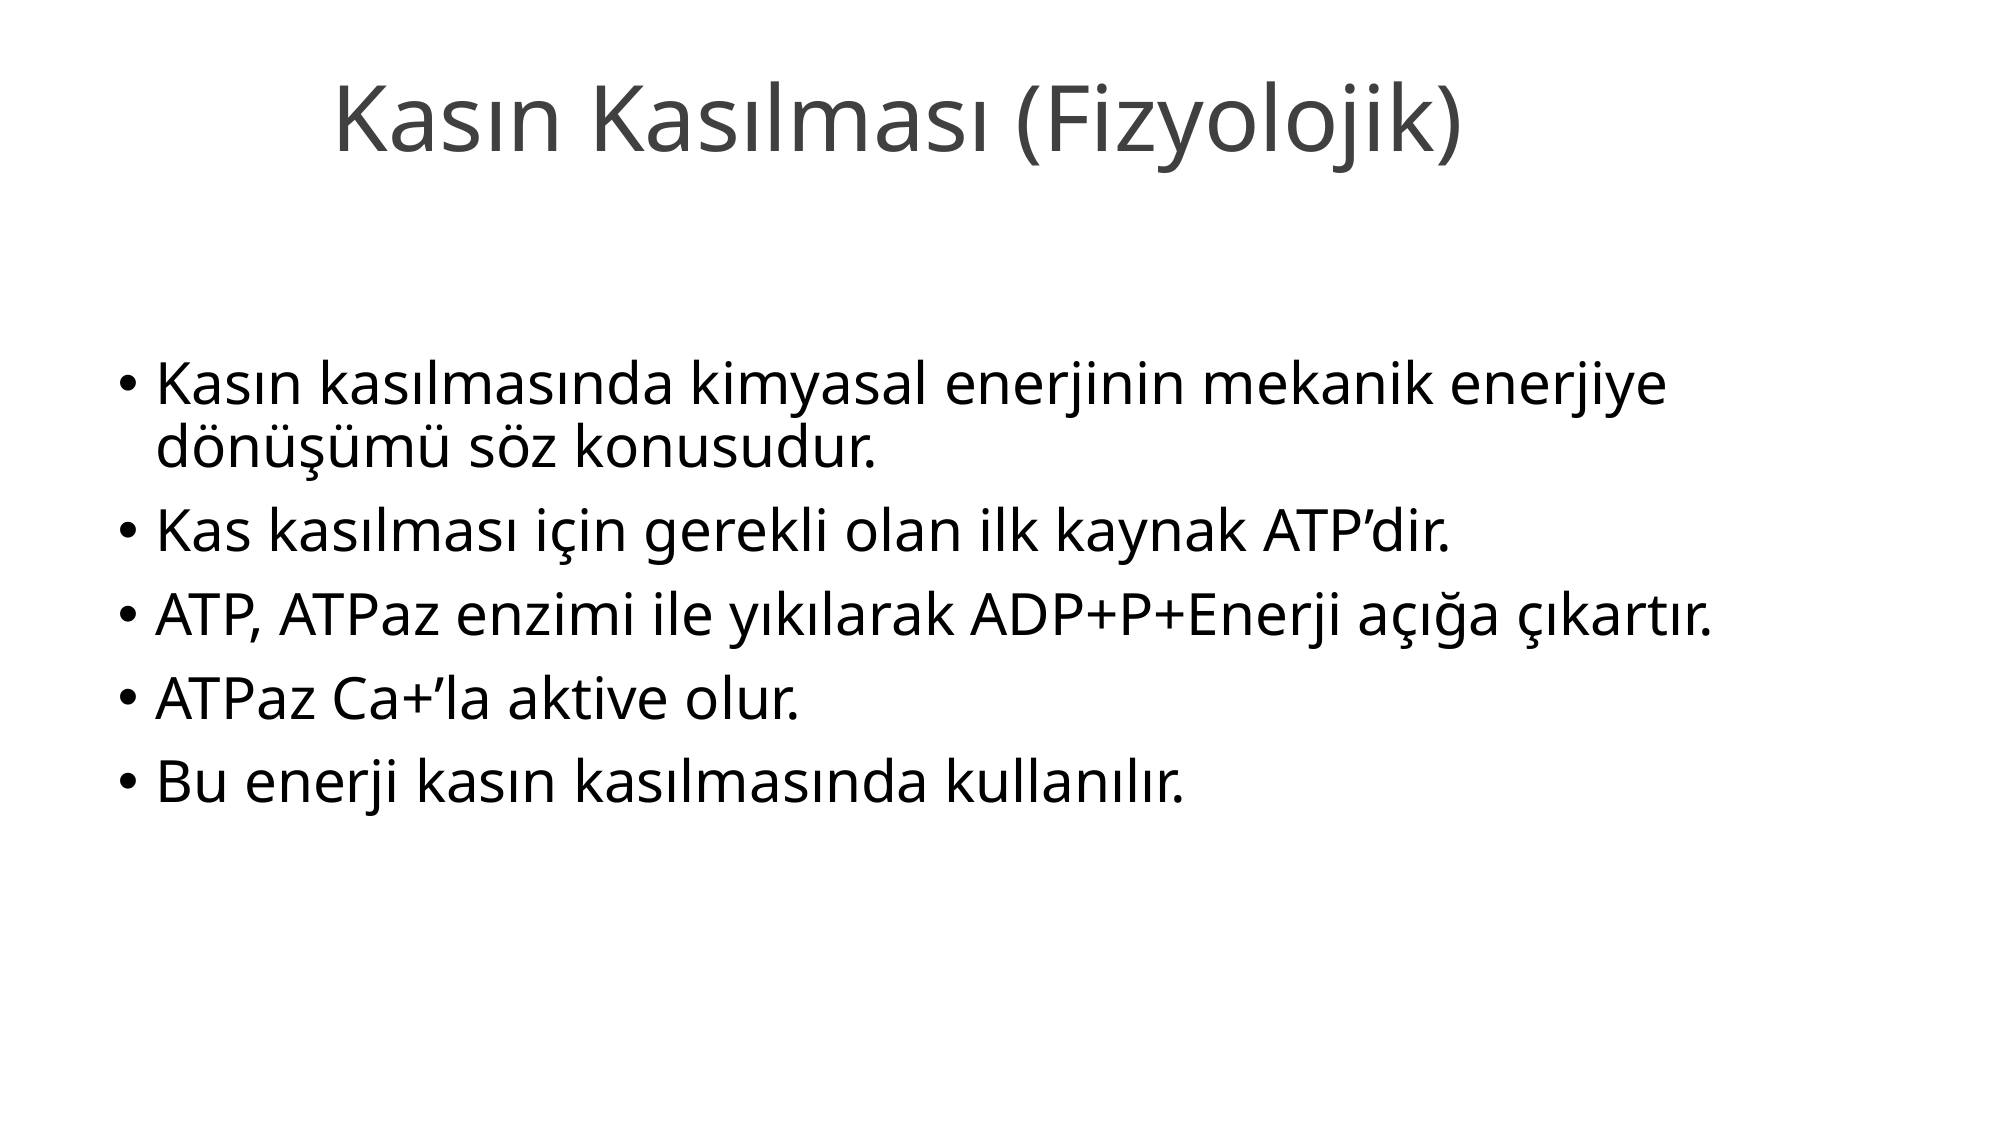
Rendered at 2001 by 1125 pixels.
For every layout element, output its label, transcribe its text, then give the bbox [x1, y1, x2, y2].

title Kasın Kasılması (Fizyolojik) [316, 54, 1667, 189]
list Kasın kasılmasında kimyasal enerjinin mekanik enerjiye dönüşümü söz konusudur. Kas kasılması için gerekli olan ilk kaynak ATP’dir. ATP, ATPaz enzimi ile yıkılarak ADP+P+Enerji açığa çıkartır. ATPaz Ca+’la aktive olur. Bu enerji kasın kasılmasında kullanılır. [102, 347, 1881, 1000]
